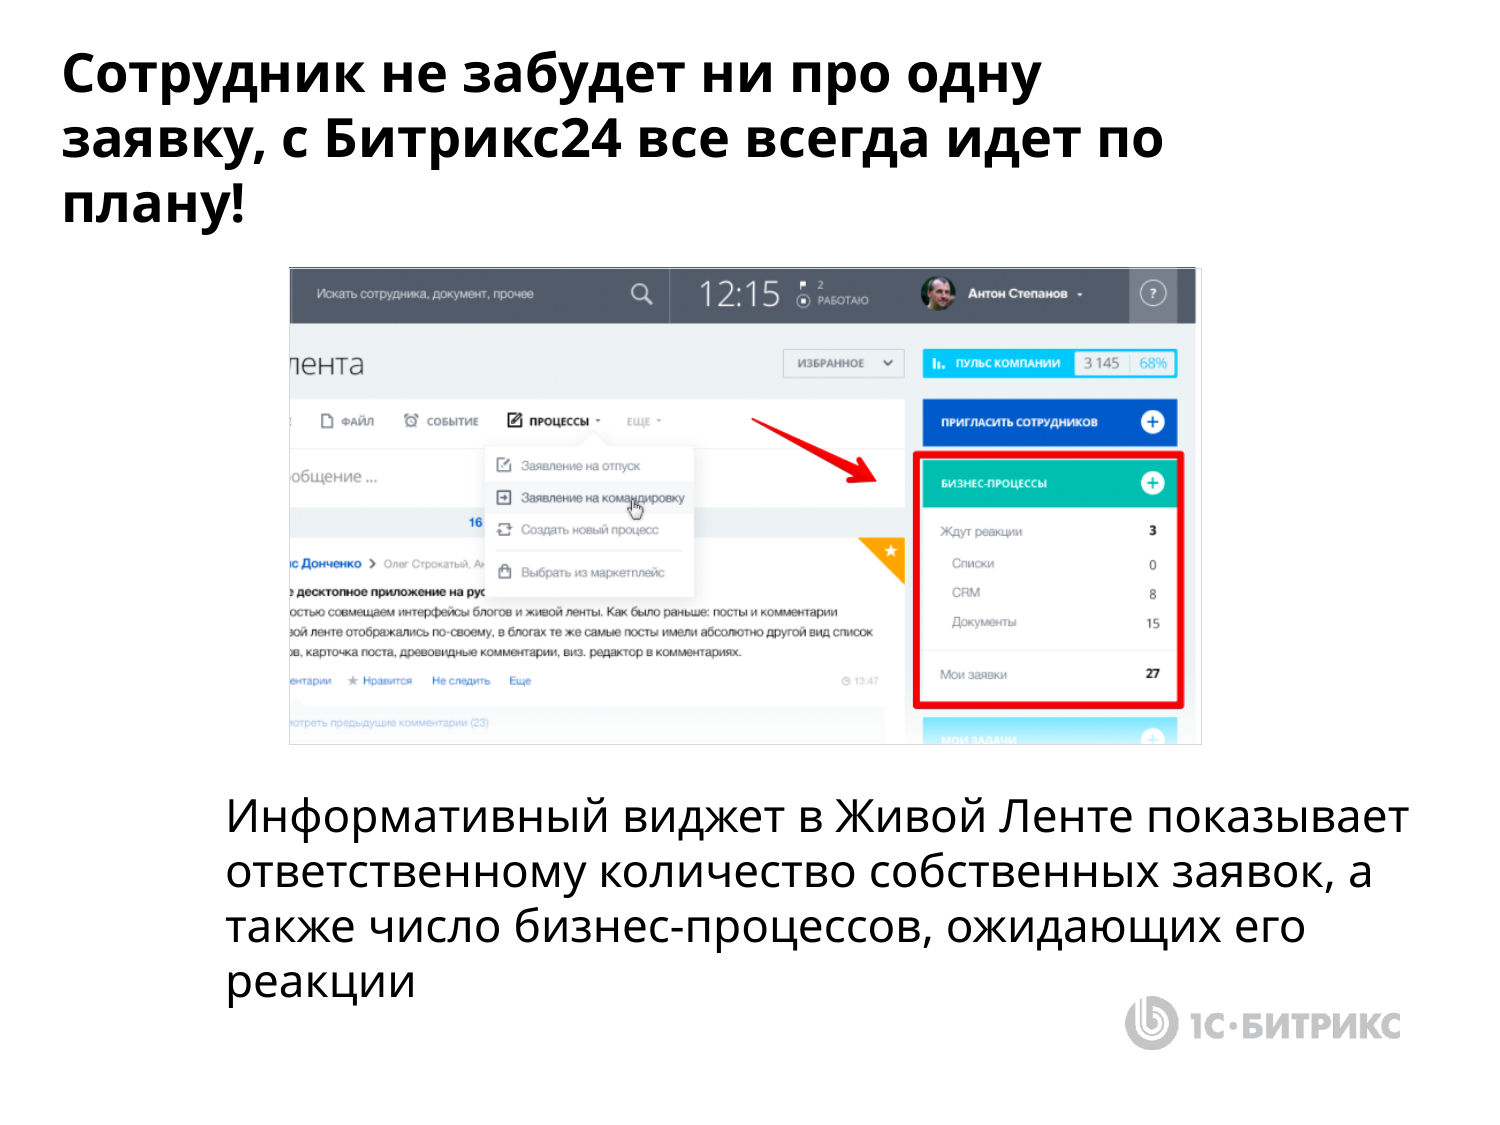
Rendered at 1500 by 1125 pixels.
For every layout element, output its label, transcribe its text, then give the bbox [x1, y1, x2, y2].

picture [1124, 996, 1401, 1051]
text_box Информативный виджет в Живой Ленте показывает ответственному количество собственных заявок, а также число бизнес-процессов, ожидающих его реакции [210, 779, 1470, 1014]
title Сотрудник не забудет ни про одну заявку, с Битрикс24 все всегда идет по плану! [46, 42, 1268, 231]
picture [288, 267, 1202, 745]
